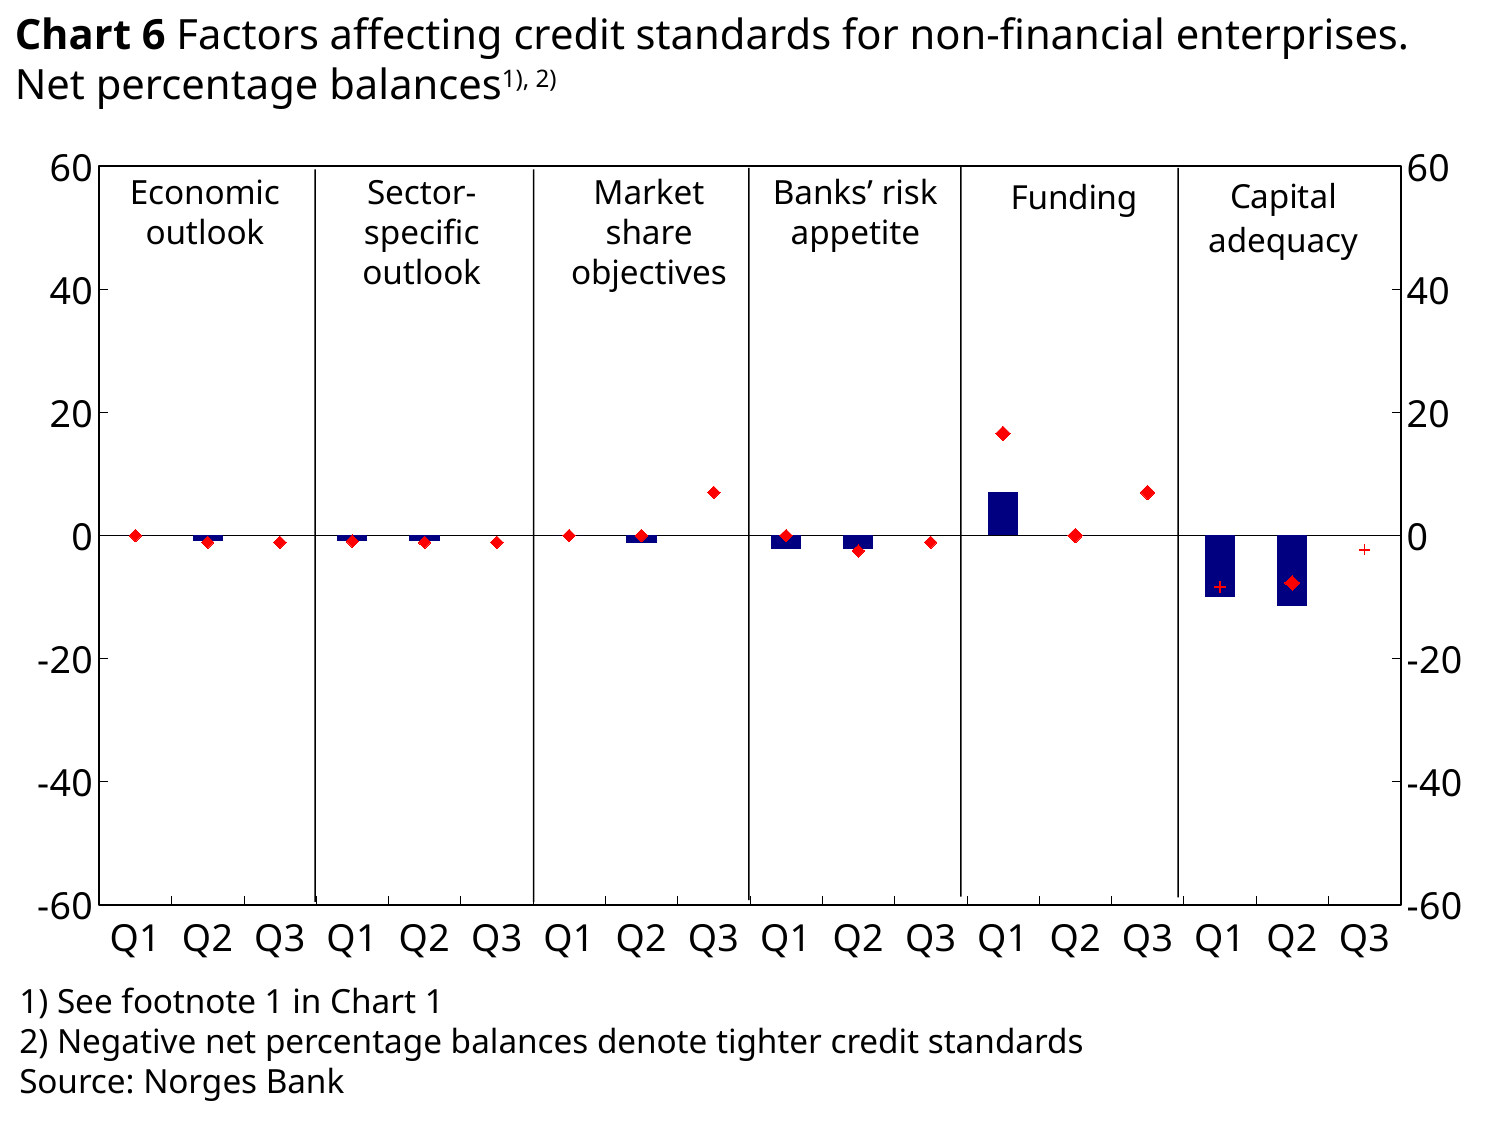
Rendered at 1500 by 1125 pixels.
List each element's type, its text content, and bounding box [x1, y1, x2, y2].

text_box 1) See footnote 1 in Chart 1 2) Negative net percentage balances denote tighter credit standards Source: Norges Bank [4, 1006, 1341, 1102]
chart [0, 140, 1500, 998]
text_box Chart 6 Factors affecting credit standards for non-financial enterprises. Net percentage balances1), 2) [0, 0, 1456, 117]
